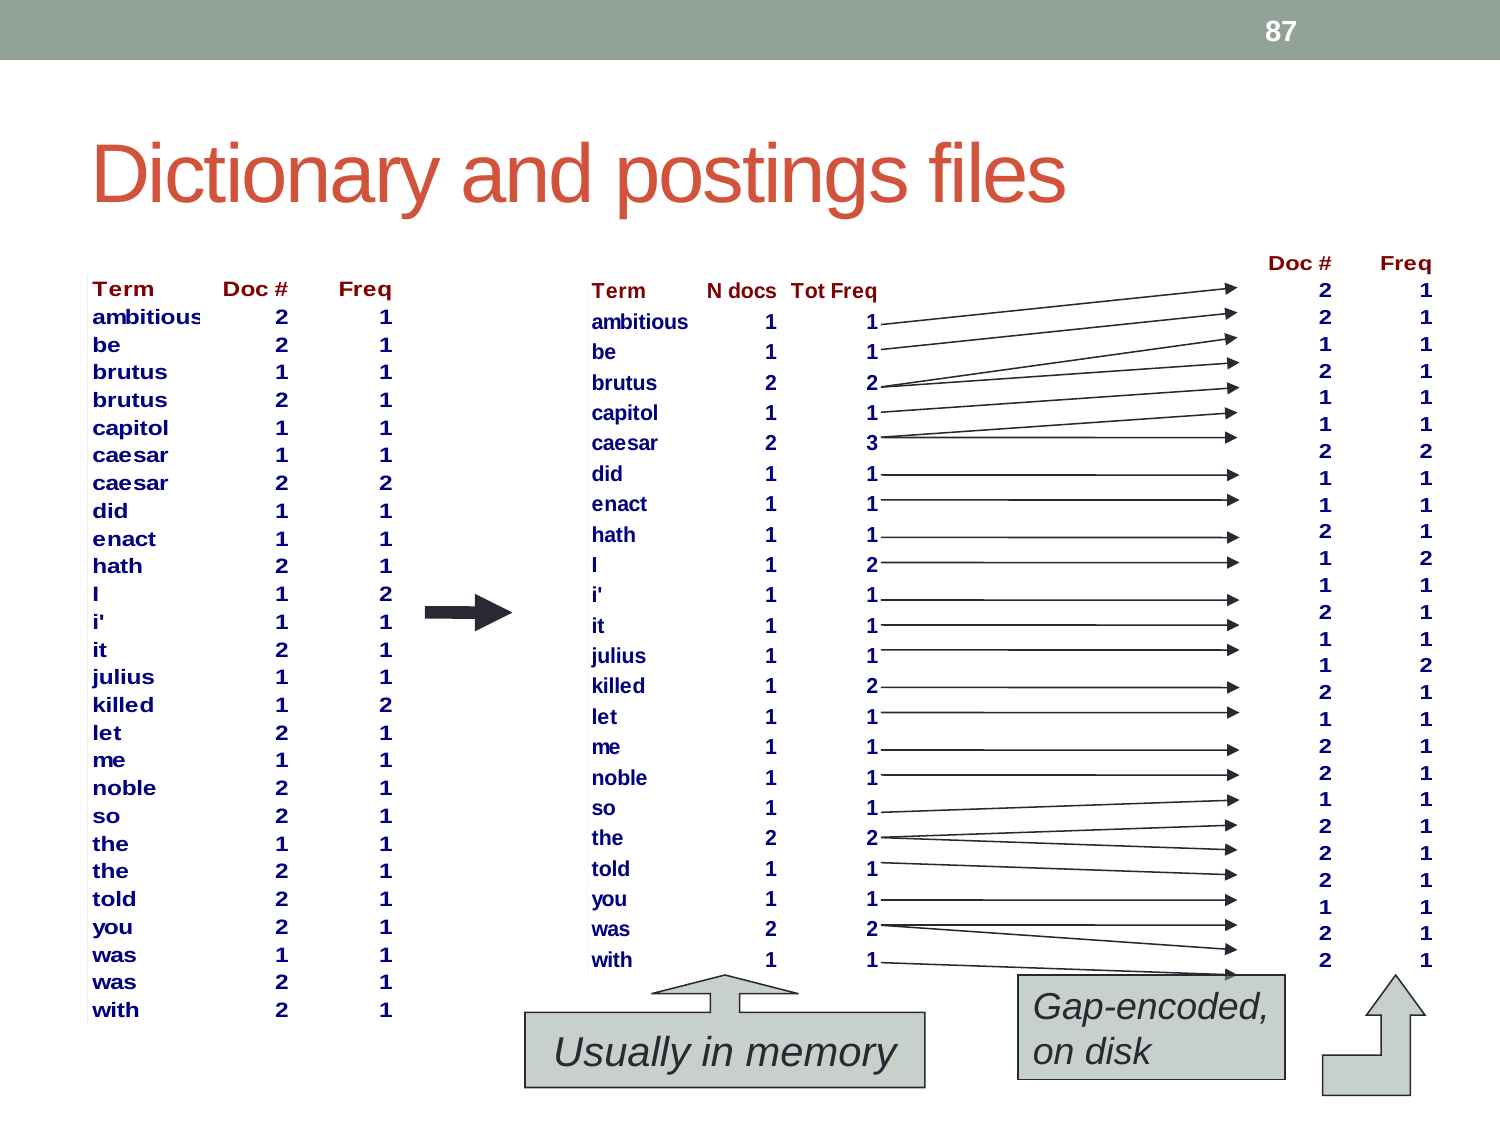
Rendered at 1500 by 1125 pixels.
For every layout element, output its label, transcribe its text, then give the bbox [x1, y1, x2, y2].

text_box [889, 837, 1238, 856]
text_box [889, 681, 1240, 694]
text_box [889, 819, 1238, 837]
title Dictionary and postings files [75, 87, 1425, 250]
text_box Gap-encoded, on disk [1018, 974, 1285, 1080]
text_box [889, 468, 1240, 482]
text_box [424, 606, 513, 619]
text_box [889, 333, 1238, 386]
text_box [889, 531, 1240, 544]
text_box Usually in memory [525, 983, 925, 1088]
text_box [889, 893, 1238, 907]
text_box [889, 493, 1240, 507]
text_box [889, 743, 1240, 757]
text_box [889, 918, 1238, 932]
text_box [889, 431, 1238, 444]
text_box [889, 768, 1240, 782]
text_box [889, 794, 1240, 813]
text_box [889, 925, 1238, 956]
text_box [1245, 249, 1438, 976]
text_box [889, 282, 1238, 324]
text_box [889, 307, 1238, 349]
text_box [889, 556, 1240, 569]
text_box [87, 274, 398, 1026]
text_box [889, 643, 1240, 657]
text_box [889, 618, 1240, 632]
text_box [889, 382, 1240, 412]
text_box [889, 407, 1238, 437]
slide_number 87 [1250, 3, 1425, 57]
text_box [889, 593, 1240, 607]
text_box [889, 862, 1238, 881]
text_box [889, 357, 1240, 387]
text_box [1225, 968, 1236, 974]
text_box [1322, 983, 1426, 1096]
text_box [889, 706, 1240, 719]
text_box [587, 274, 883, 976]
